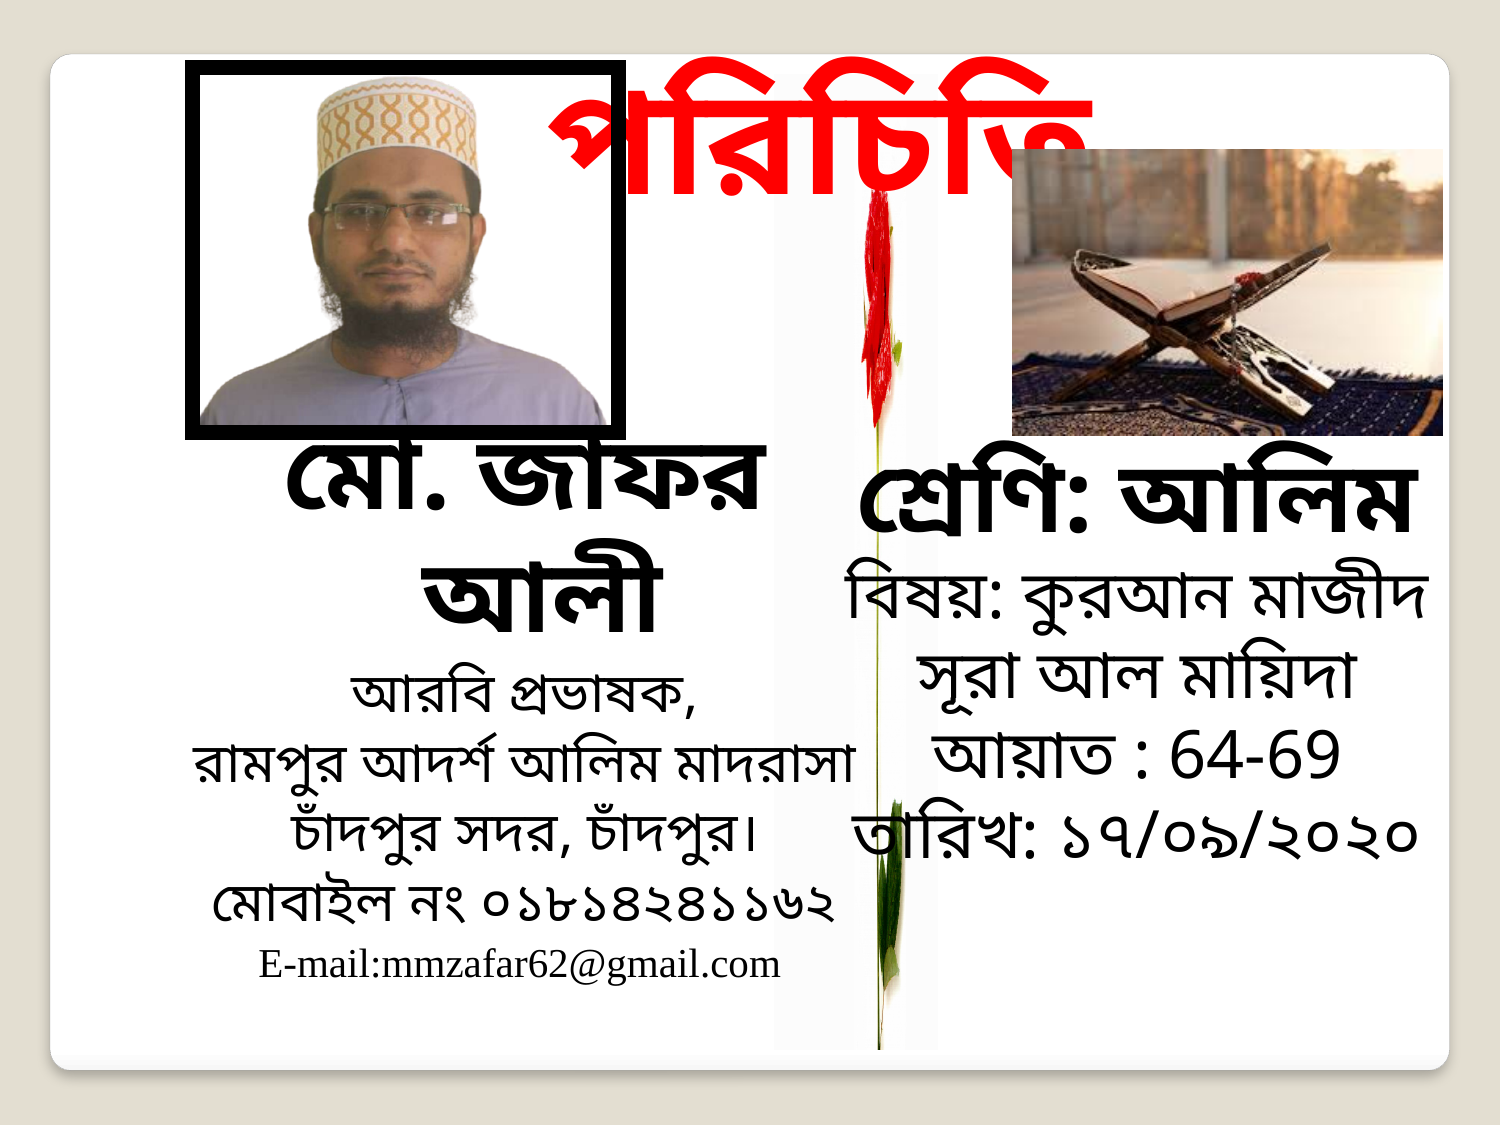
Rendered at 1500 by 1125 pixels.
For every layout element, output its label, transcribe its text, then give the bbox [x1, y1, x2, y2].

picture [774, 74, 938, 1051]
picture [1012, 149, 1443, 437]
picture [199, 74, 612, 426]
text_box মো. জাফর আলী আরবি প্রভাষক, রামপুর আদর্শ আলিম মাদরাসা চাঁদপুর সদর, চাঁদপুর। মোবাইল নং ০১৮১৪২৪১১৬২ E-mail:mmzafar62@gmail.com [174, 399, 875, 1088]
text_box পরিচিতি [412, 37, 1225, 225]
text_box শ্রেণি: আলিম বিষয়: কুরআন মাজীদ সূরা আল মায়িদা আয়াত : 64-69 তারিখ: ১৭/০৯/২০২০ [945, 425, 1500, 880]
